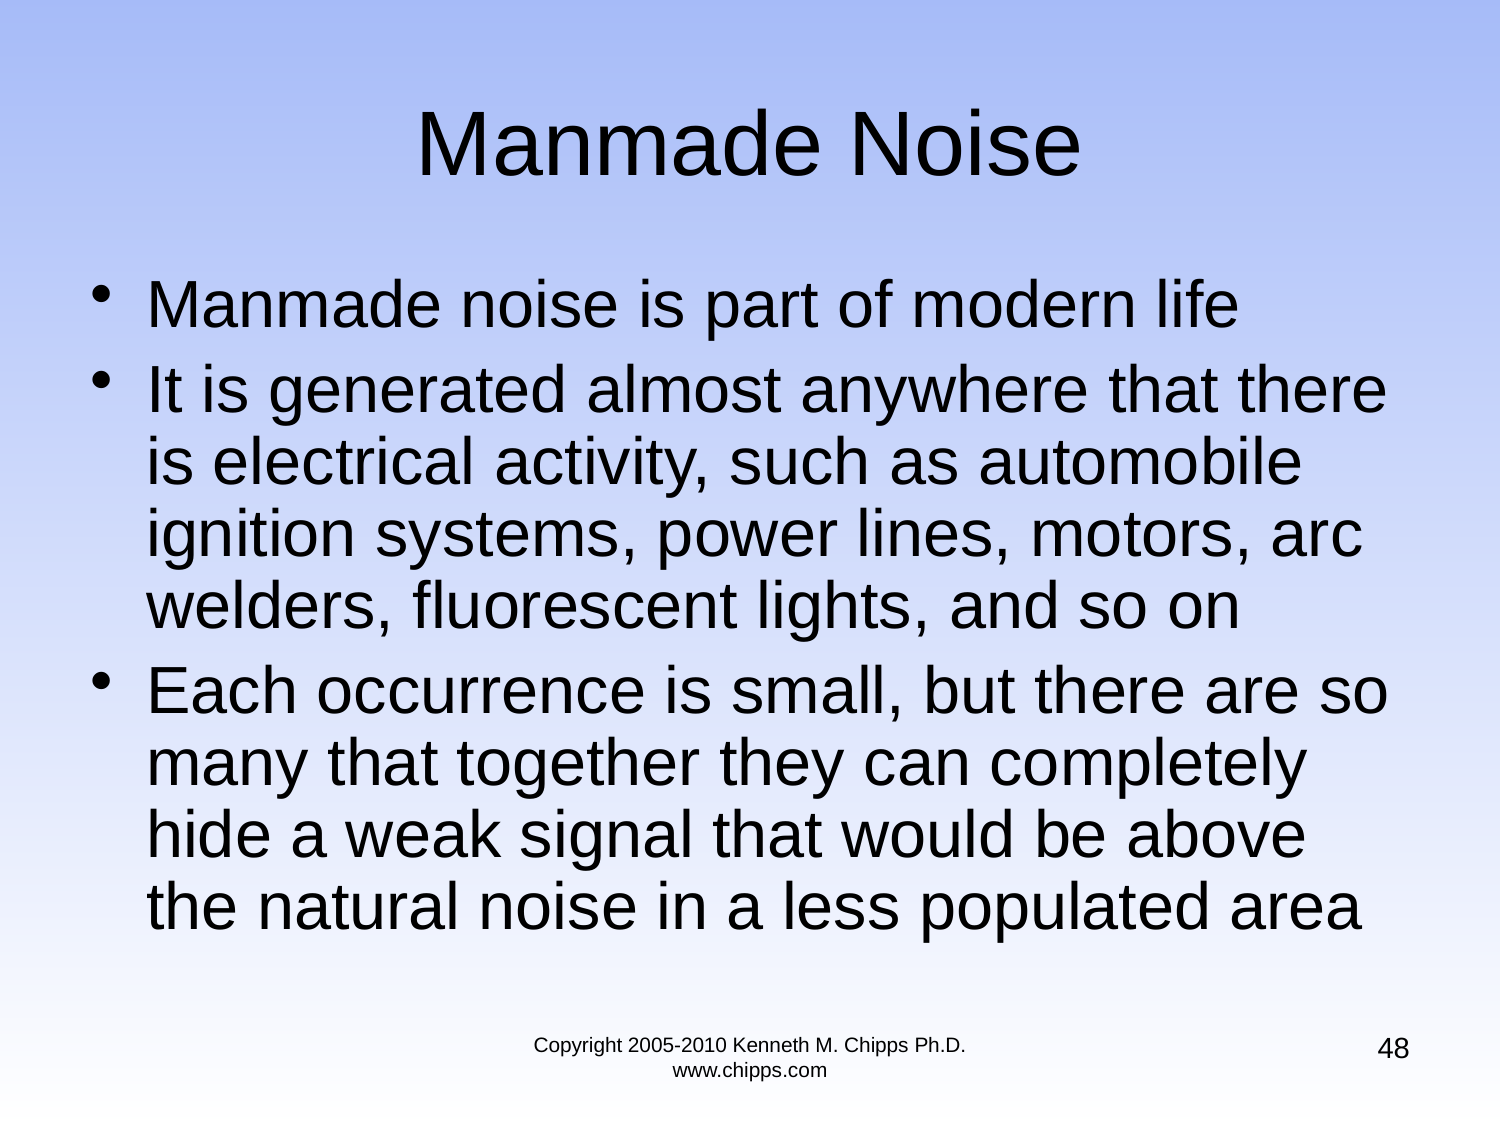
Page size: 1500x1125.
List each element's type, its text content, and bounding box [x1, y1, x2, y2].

list Manmade noise is part of modern life It is generated almost anywhere that there is electrical activity, such as automobile ignition systems, power lines, motors, arc welders, fluorescent lights, and so on Each occurrence is small, but there are so many that together they can completely hide a weak signal that would be above the natural noise in a less populated area [75, 262, 1425, 1005]
slide_number 132 [0, 114, 75, 118]
footer Copyright 2005-2010 Kenneth M. Chipps Ph.D. www.chipps.com [449, 1024, 1051, 1103]
slide_number 132 [1425, 114, 1500, 118]
title Manmade Noise [75, 45, 1425, 233]
slide_number 48 [1074, 1021, 1426, 1101]
